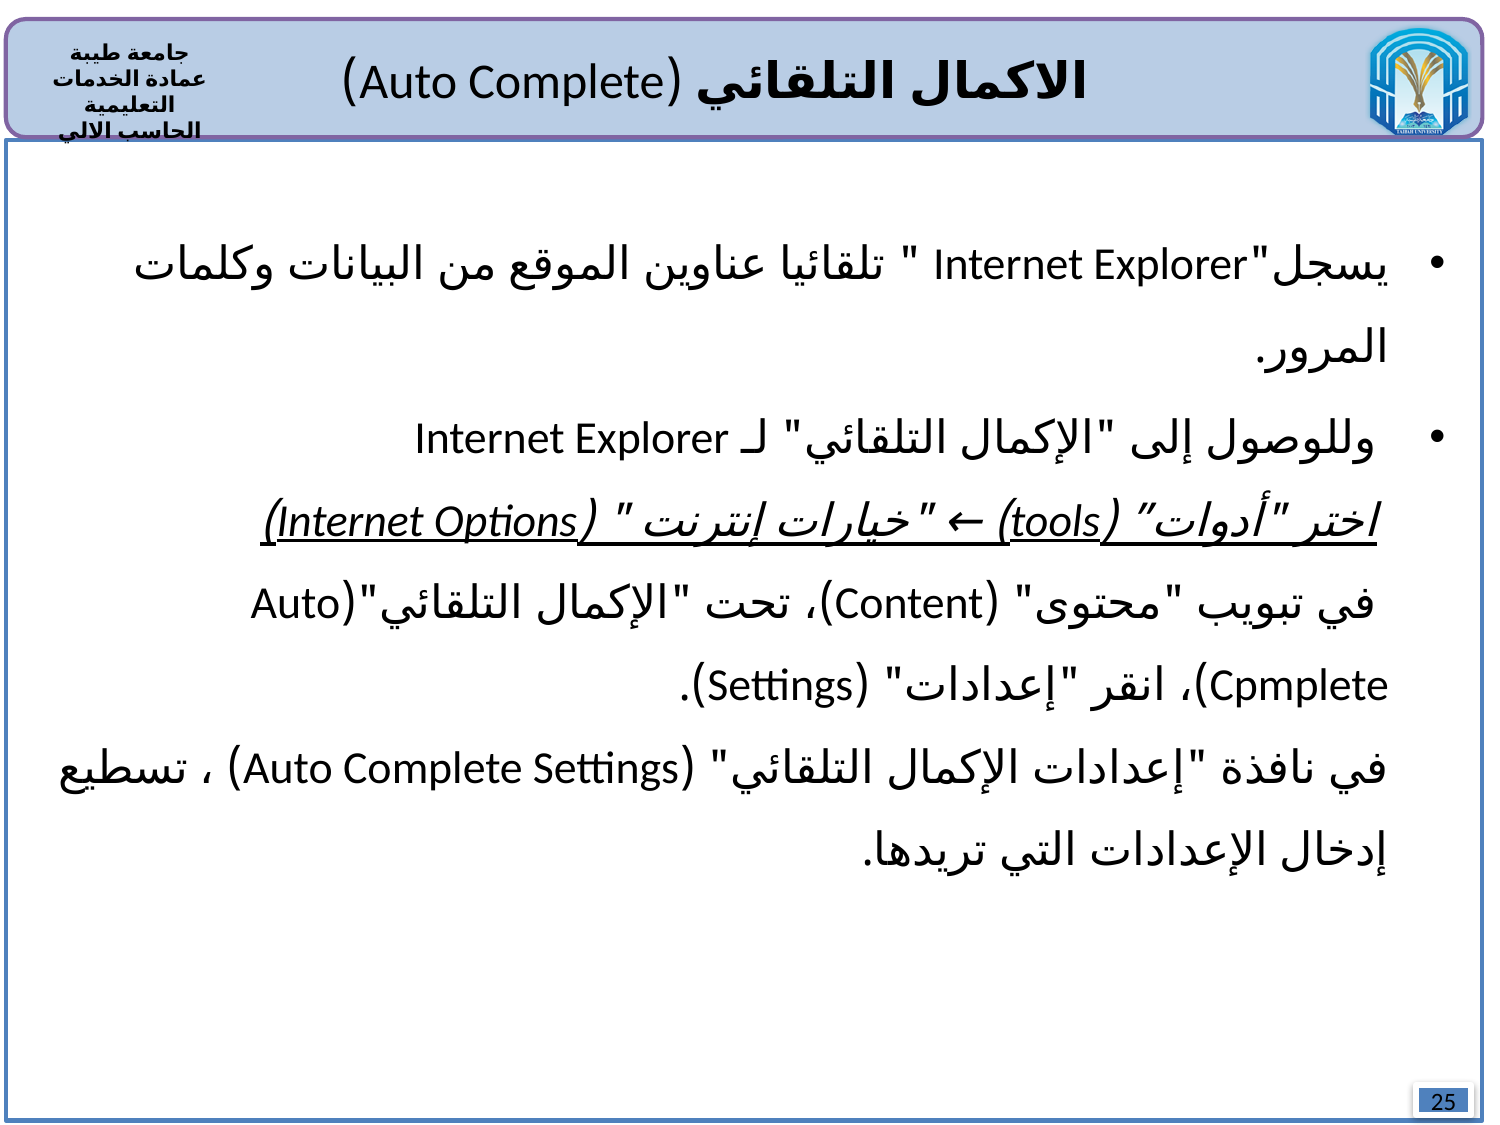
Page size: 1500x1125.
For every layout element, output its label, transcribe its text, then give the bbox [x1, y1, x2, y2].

text_box الاكمال التلقائي (Auto Complete) [326, 41, 1104, 117]
picture [1365, 19, 1472, 141]
text_box يسجل"Internet Explorer " تلقائيا عناوين الموقع من البيانات وكلمات المرور. وللوصول إلى "الإكمال التلقائي" لـ Internet Explorer اختر "أدوات” (tools) ← "خيارات إنترنت " (Internet Options) في تبويب "محتوى" (Content)، تحت "الإكمال التلقائي"(Auto Cpmplete)، انقر "إعدادات" (Settings). في نافذة "إعدادات الإكمال التلقائي" (Auto Complete Settings) ، تسطيع إدخال الإعدادات التي تريدها. [35, 199, 1461, 950]
